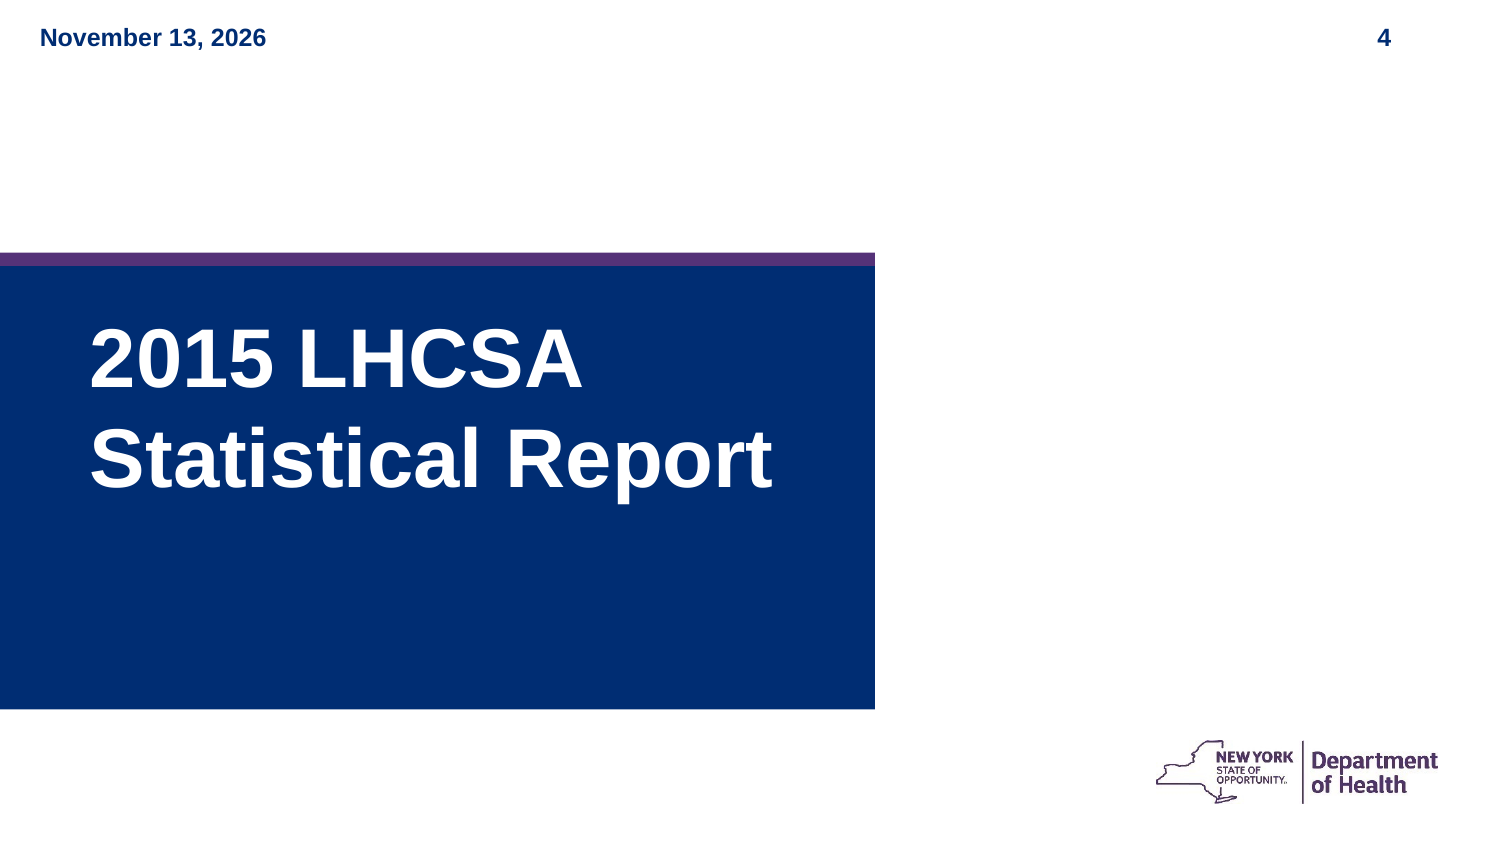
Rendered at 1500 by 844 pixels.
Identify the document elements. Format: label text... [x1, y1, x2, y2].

picture [1156, 740, 1438, 804]
text_box 2015 LHCSA Statistical Report [74, 296, 825, 632]
